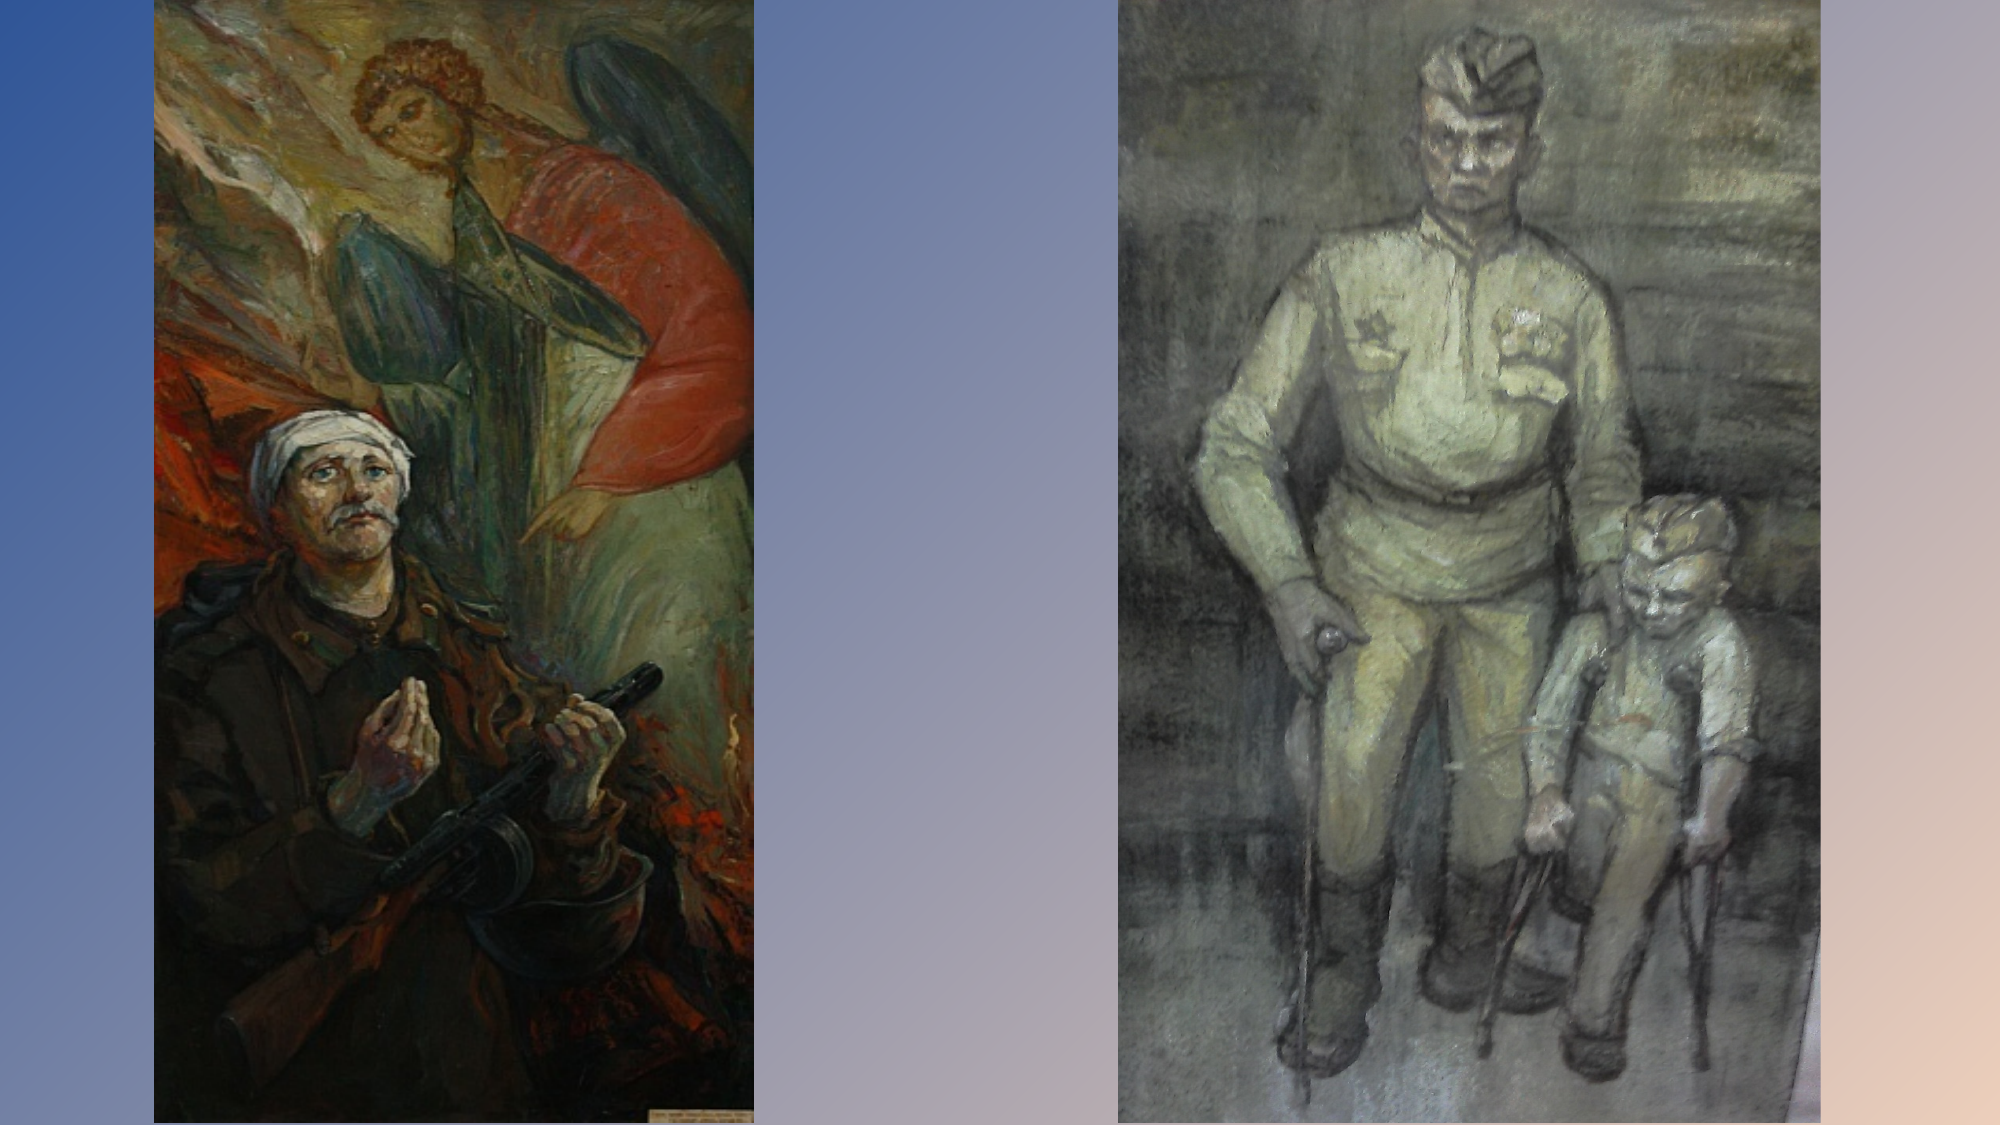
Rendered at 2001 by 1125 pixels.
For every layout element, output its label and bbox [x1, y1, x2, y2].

picture [1117, 0, 1821, 1123]
picture [153, 0, 754, 1123]
